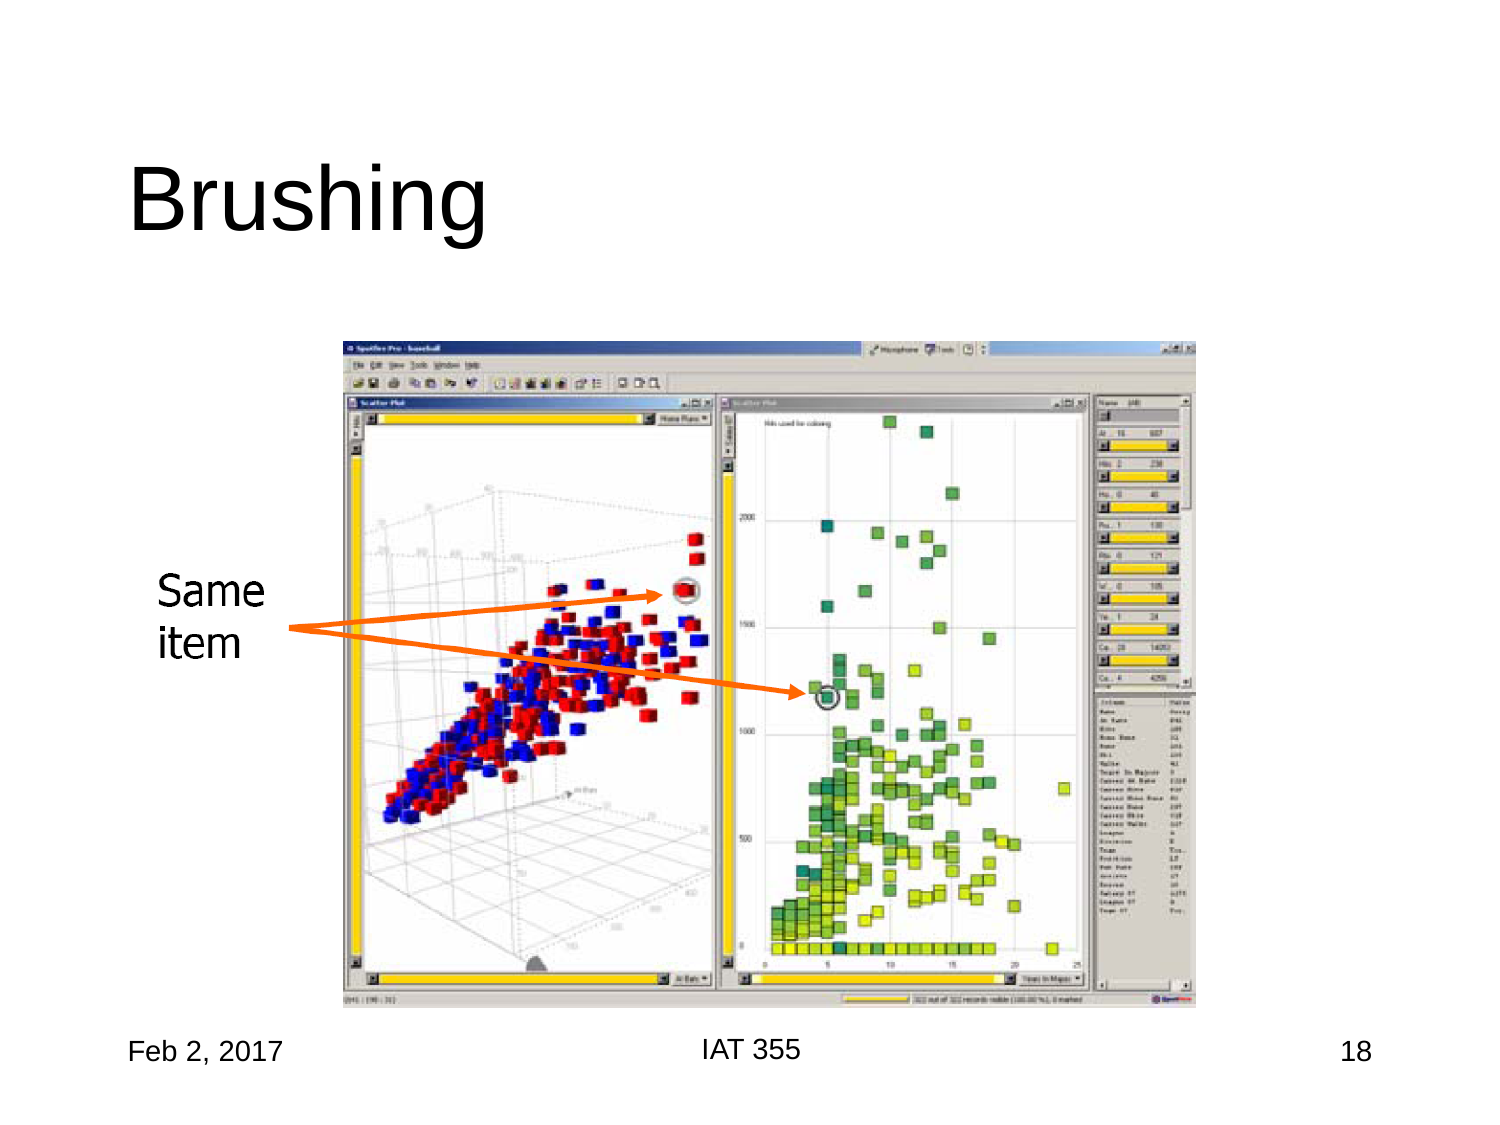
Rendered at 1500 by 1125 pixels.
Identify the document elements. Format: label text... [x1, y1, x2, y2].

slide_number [112, 1024, 426, 1101]
picture [147, 337, 1200, 1009]
slide_number 18 [1074, 1024, 1388, 1101]
footer IAT 355 [513, 1022, 989, 1099]
title Brushing [112, 99, 1388, 288]
